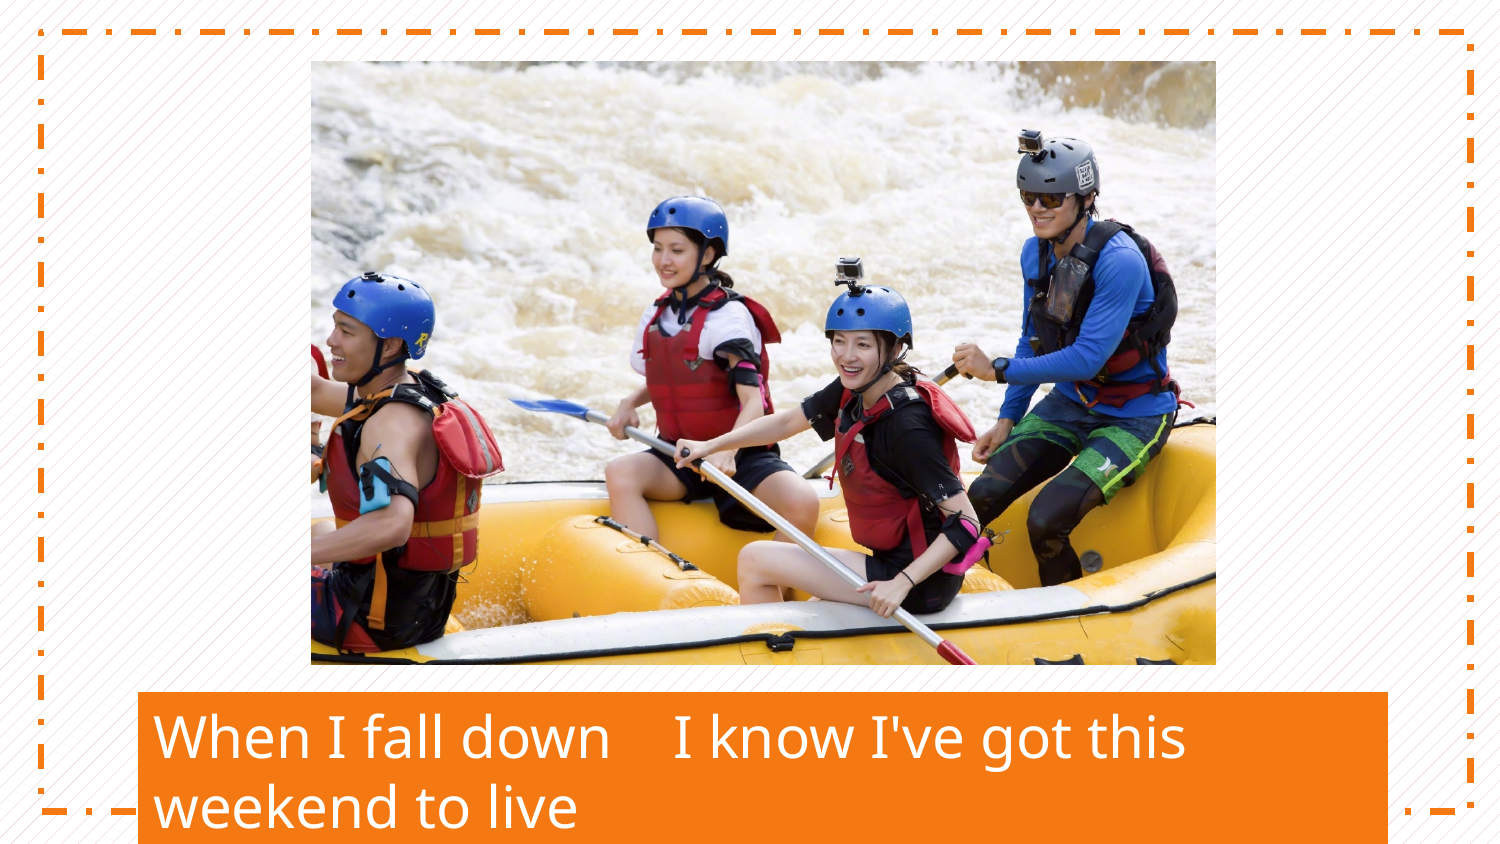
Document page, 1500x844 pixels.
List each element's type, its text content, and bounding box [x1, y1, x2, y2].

text_box [39, 30, 1473, 814]
text_box When I fall down I know I've got this weekend to live [138, 692, 1388, 844]
picture [310, 61, 1216, 666]
